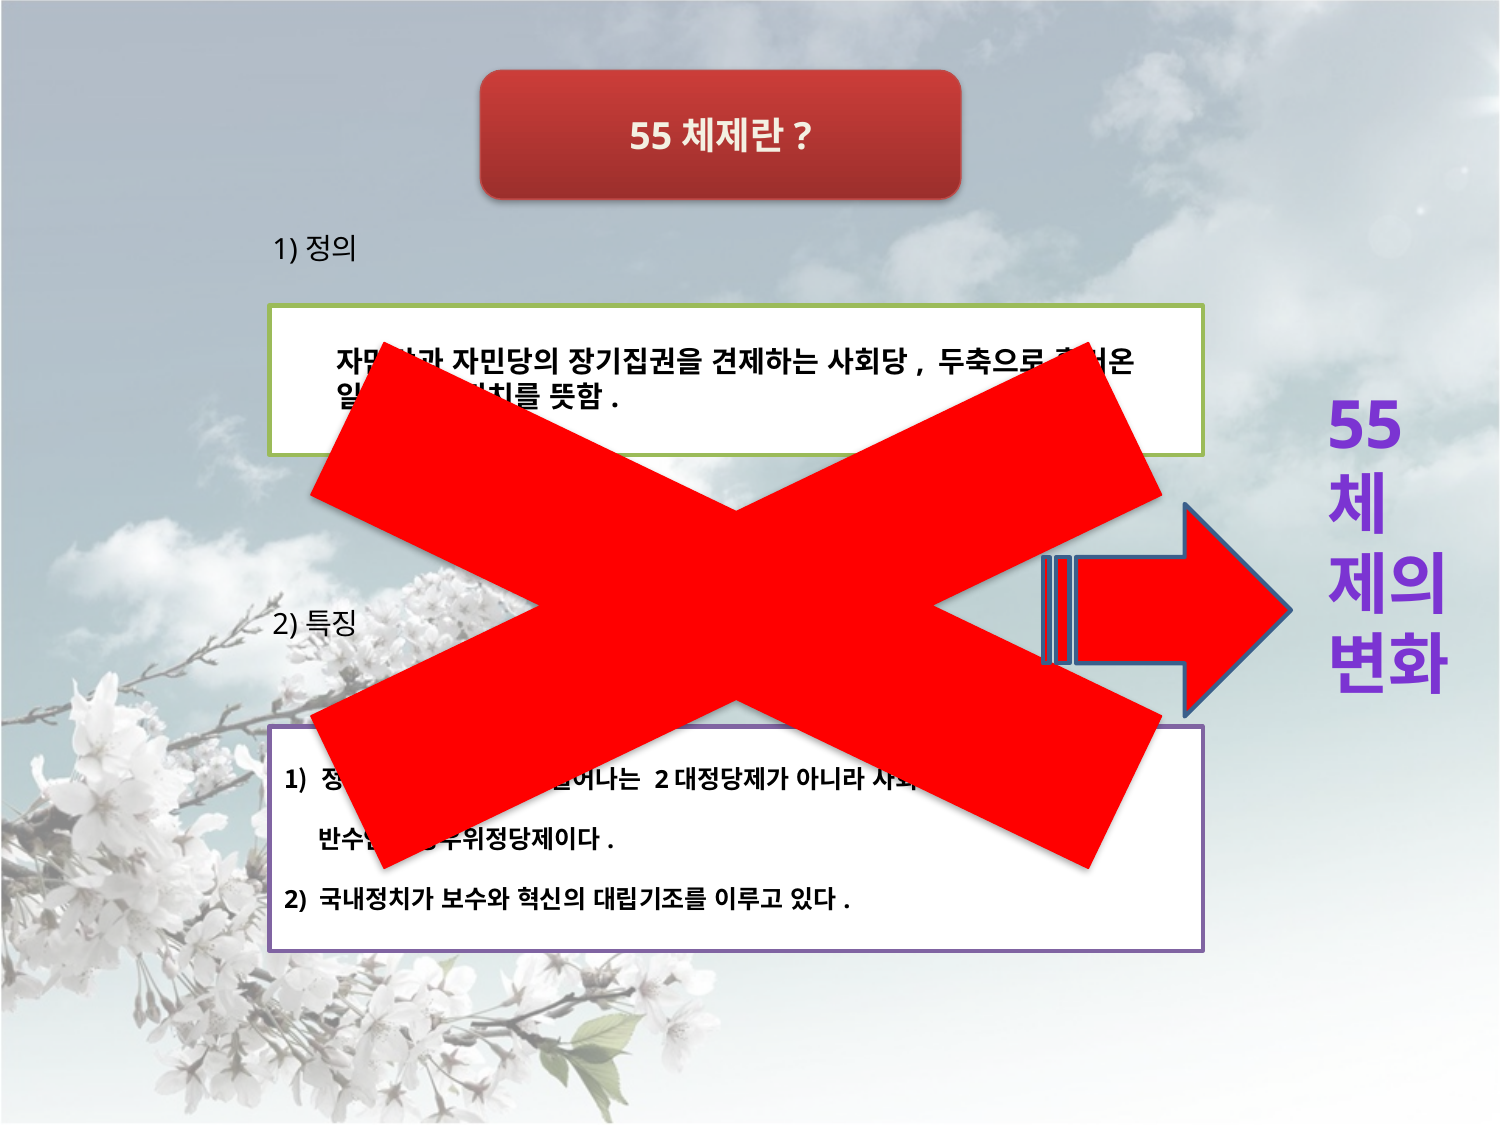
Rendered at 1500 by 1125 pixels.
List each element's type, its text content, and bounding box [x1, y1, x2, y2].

text_box [1041, 555, 1052, 665]
text_box 정당간의 정권교대가 일어나는 2대정당제가 아니라 사회당이 자민당 세력의 반수인 일당우위정당제이다. 2) 국내정치가 보수와 혁신의 대립기조를 이루고 있다. [267, 724, 1205, 953]
text_box 자민당과 자민당의 장기집권을 견제하는 사회당, 두축으로 흘러온 일본 전후 정치를 뜻함. [267, 303, 1205, 457]
text_box [1054, 555, 1072, 665]
text_box 1)정의 [257, 222, 387, 273]
text_box 55체 제의 변화 [1312, 374, 1466, 710]
text_box 2)특징 [257, 597, 434, 648]
text_box 55체제란? [479, 69, 962, 201]
text_box [310, 341, 1163, 870]
text_box [1074, 501, 1294, 719]
